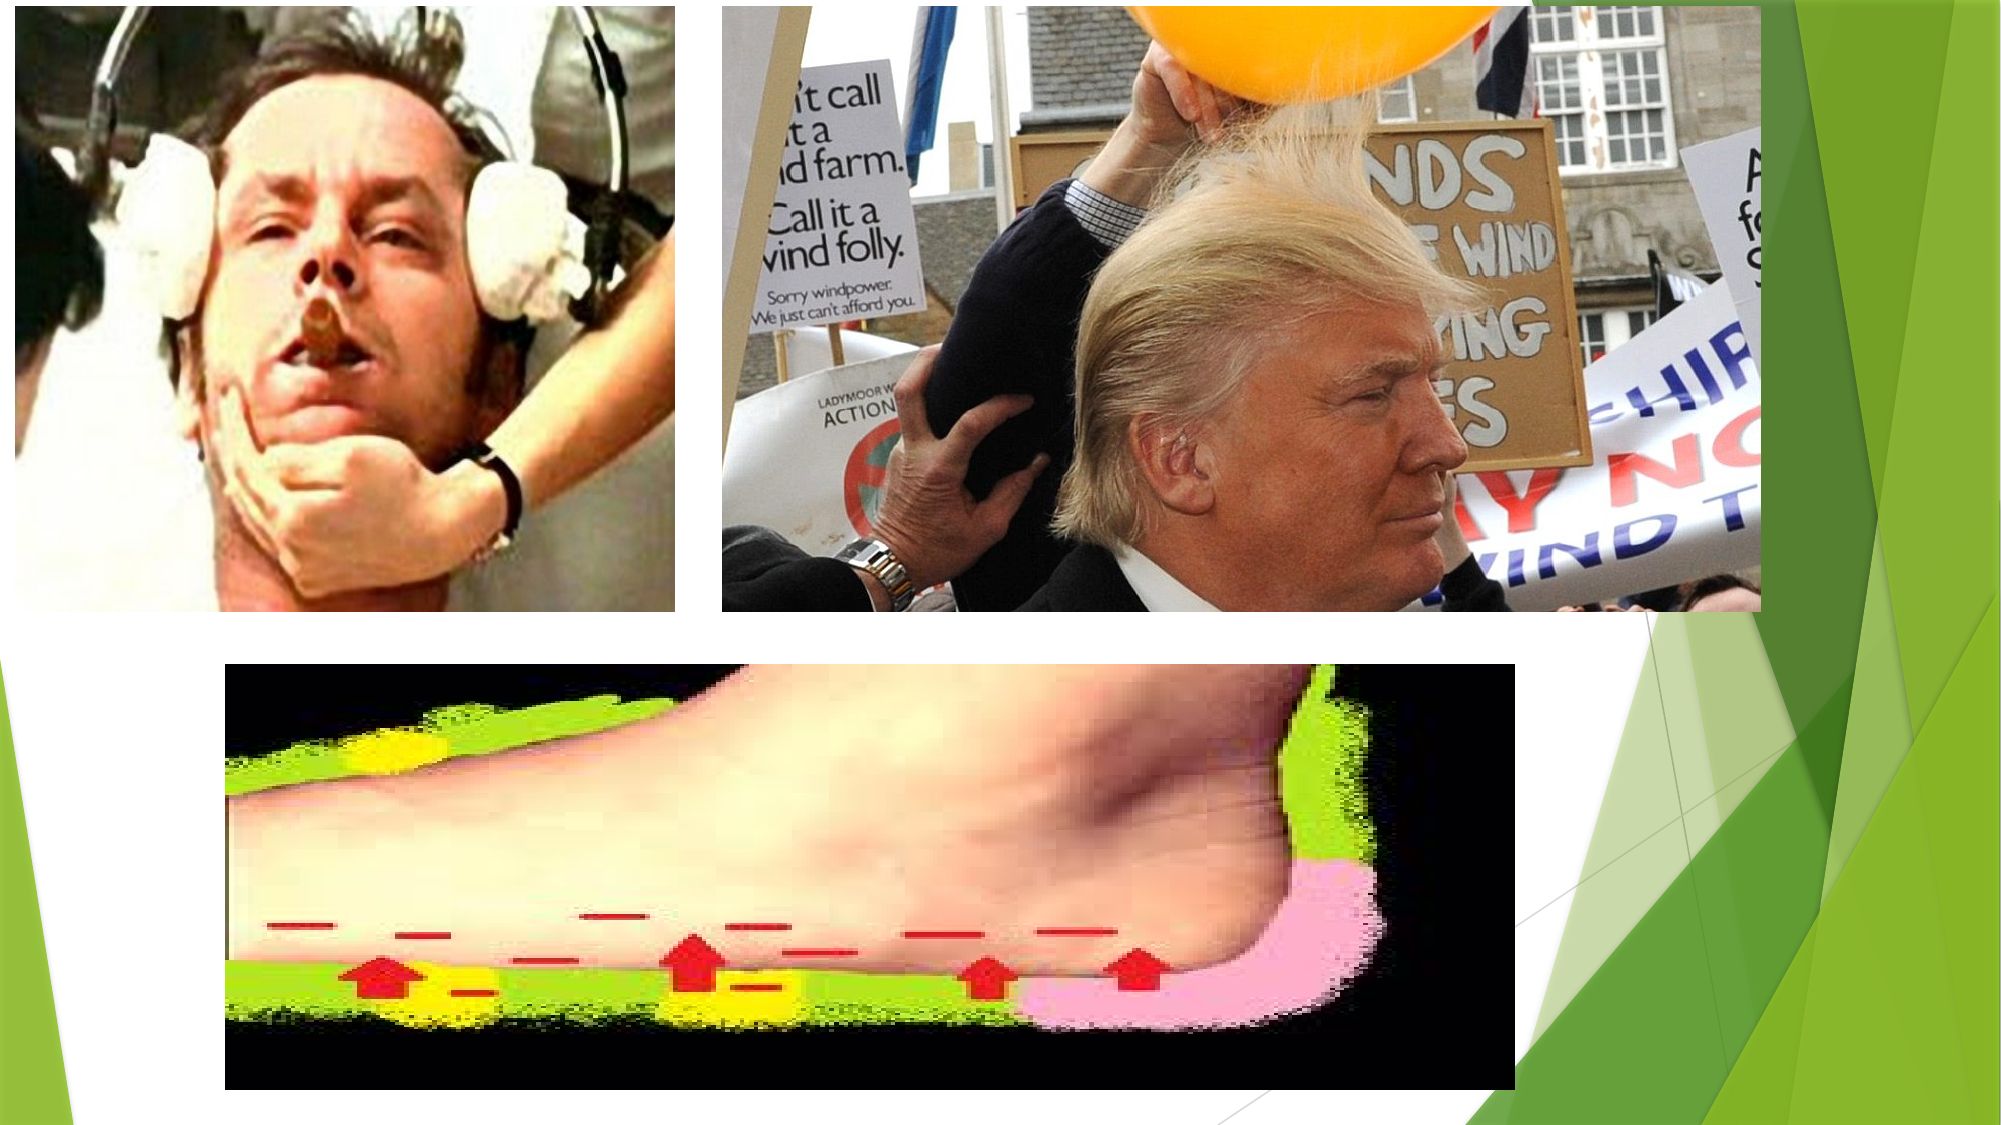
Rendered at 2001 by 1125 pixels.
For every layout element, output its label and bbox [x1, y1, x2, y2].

picture [224, 664, 1516, 1091]
picture [722, 6, 1761, 613]
picture [14, 6, 676, 613]
